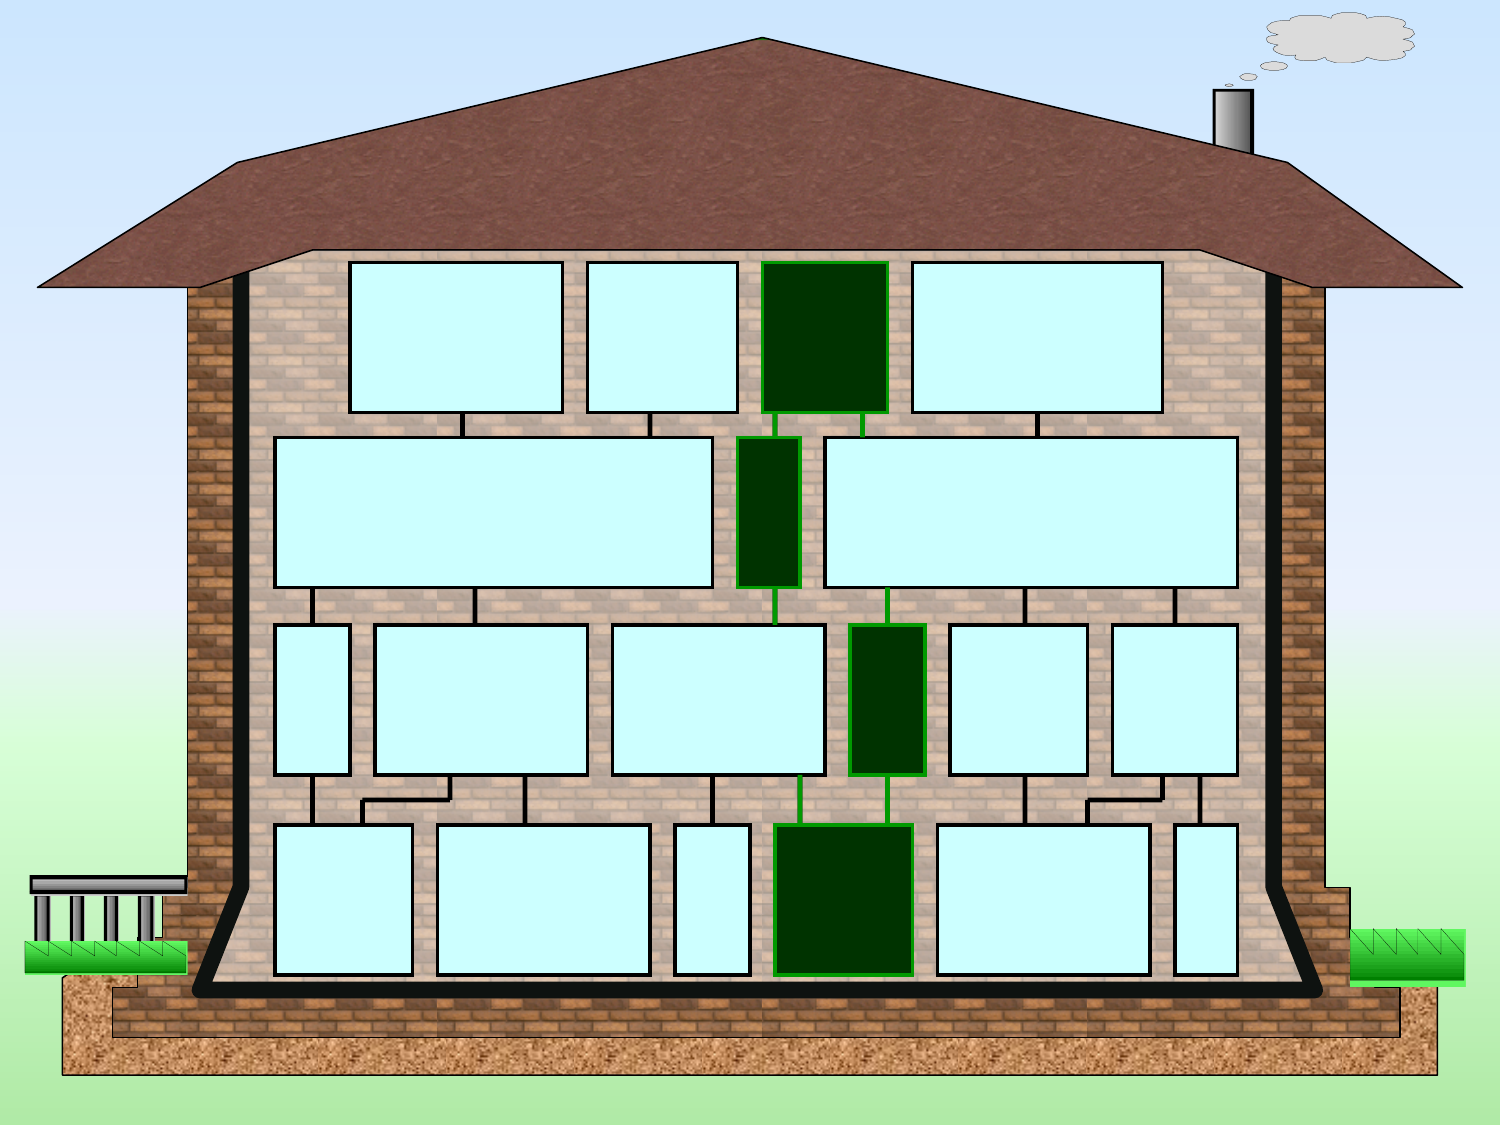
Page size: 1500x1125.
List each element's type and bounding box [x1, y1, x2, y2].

text_box [24, 12, 1466, 1076]
text_box [926, 262, 1238, 976]
text_box [737, 262, 926, 976]
text_box [274, 262, 735, 976]
